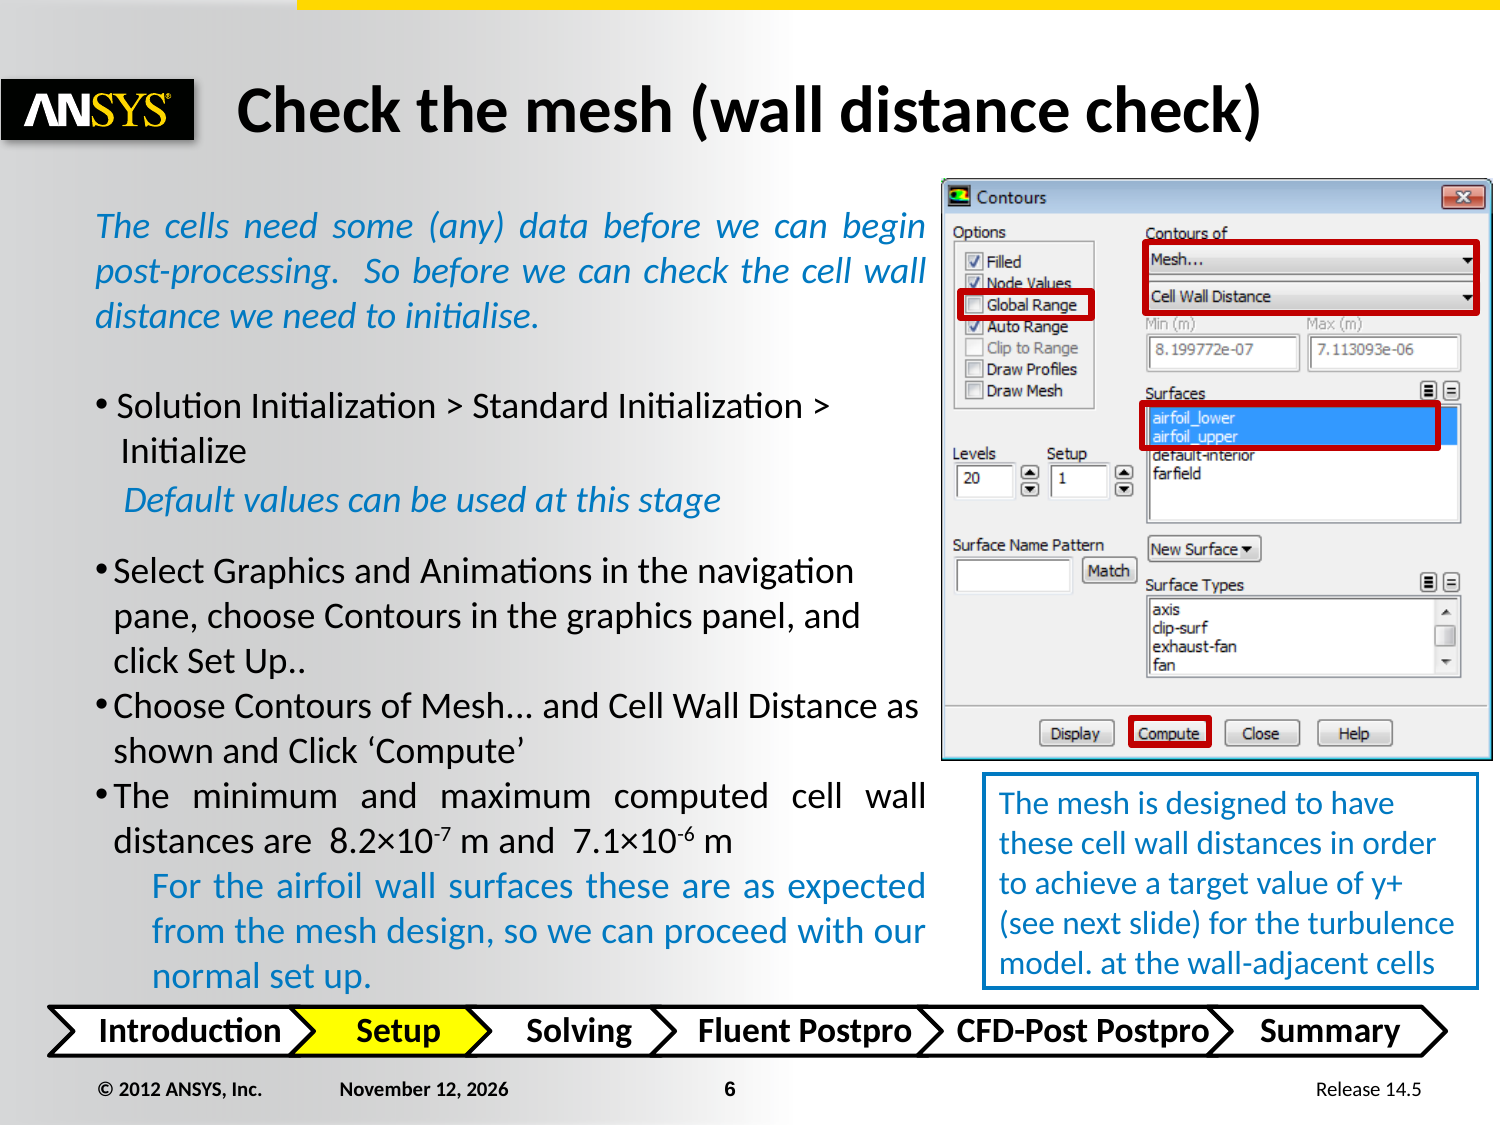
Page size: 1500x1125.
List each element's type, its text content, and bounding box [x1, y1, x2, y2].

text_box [48, 1006, 1447, 1056]
title Check the mesh (wall distance check) [237, 74, 1407, 176]
list The cells need some (any) data before we can begin post-processing. So before we can check the cell wall distance we need to initialise. Solution Initialization > Standard Initialization > Initialize Default values can be used at this stage Select Graphics and Animations in the navigation pane, choose Contours in the graphics panel, and click Set Up.. Choose Contours of Mesh... and Cell Wall Distance as shown and Click ‘Compute’ The minimum and maximum computed cell wall distances are 8.2×10-7 m and 7.1×10-6 m For the airfoil wall surfaces these are as expected from the mesh design, so we can proceed with our normal set up. [80, 193, 942, 983]
picture [941, 178, 1493, 761]
text_box The mesh is designed to have these cell wall distances in order to achieve a target value of y+ (see next slide) for the turbulence model. at the wall-adjacent cells [984, 773, 1478, 989]
